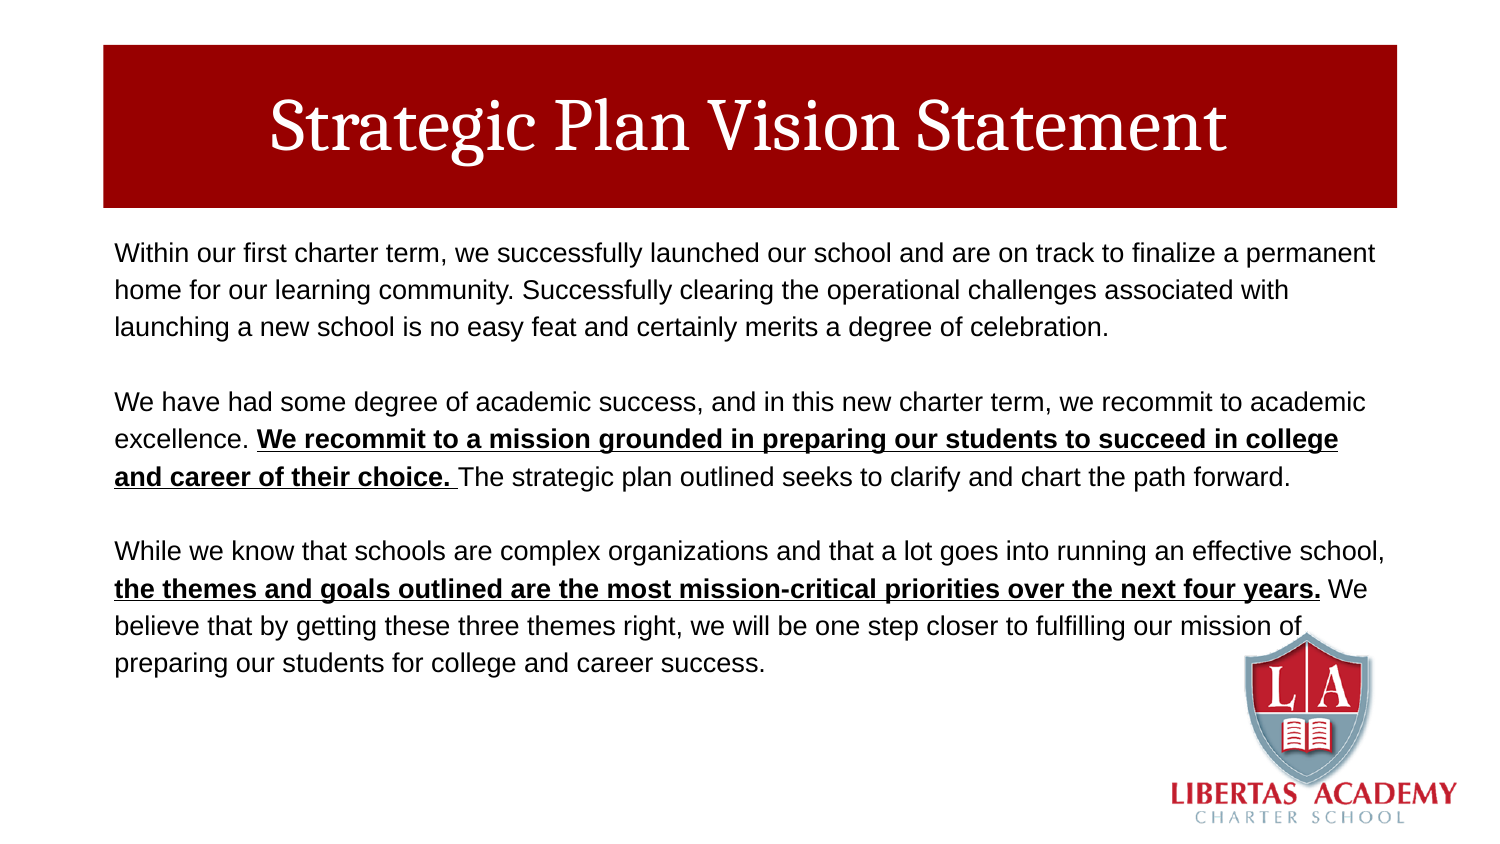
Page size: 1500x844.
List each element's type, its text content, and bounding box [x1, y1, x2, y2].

picture [1169, 628, 1457, 827]
text_box Strategic Plan Vision Statement [103, 44, 1398, 208]
list Within our first charter term, we successfully launched our school and are on track to finalize a permanent home for our learning community. Successfully clearing the operational challenges associated with launching a new school is no easy feat and certainly merits a degree of celebration. We have had some degree of academic success, and in this new charter term, we recommit to academic excellence. We recommit to a mission grounded in preparing our students to succeed in college and career of their choice. The strategic plan outlined seeks to clarify and chart the path forward. While we know that schools are complex organizations and that a lot goes into running an effective school, the themes and goals outlined are the most mission-critical priorities over the next four years. We believe that by getting these three themes right, we will be one step closer to fulfilling our mission of preparing our students for college and career success. [103, 224, 1397, 760]
